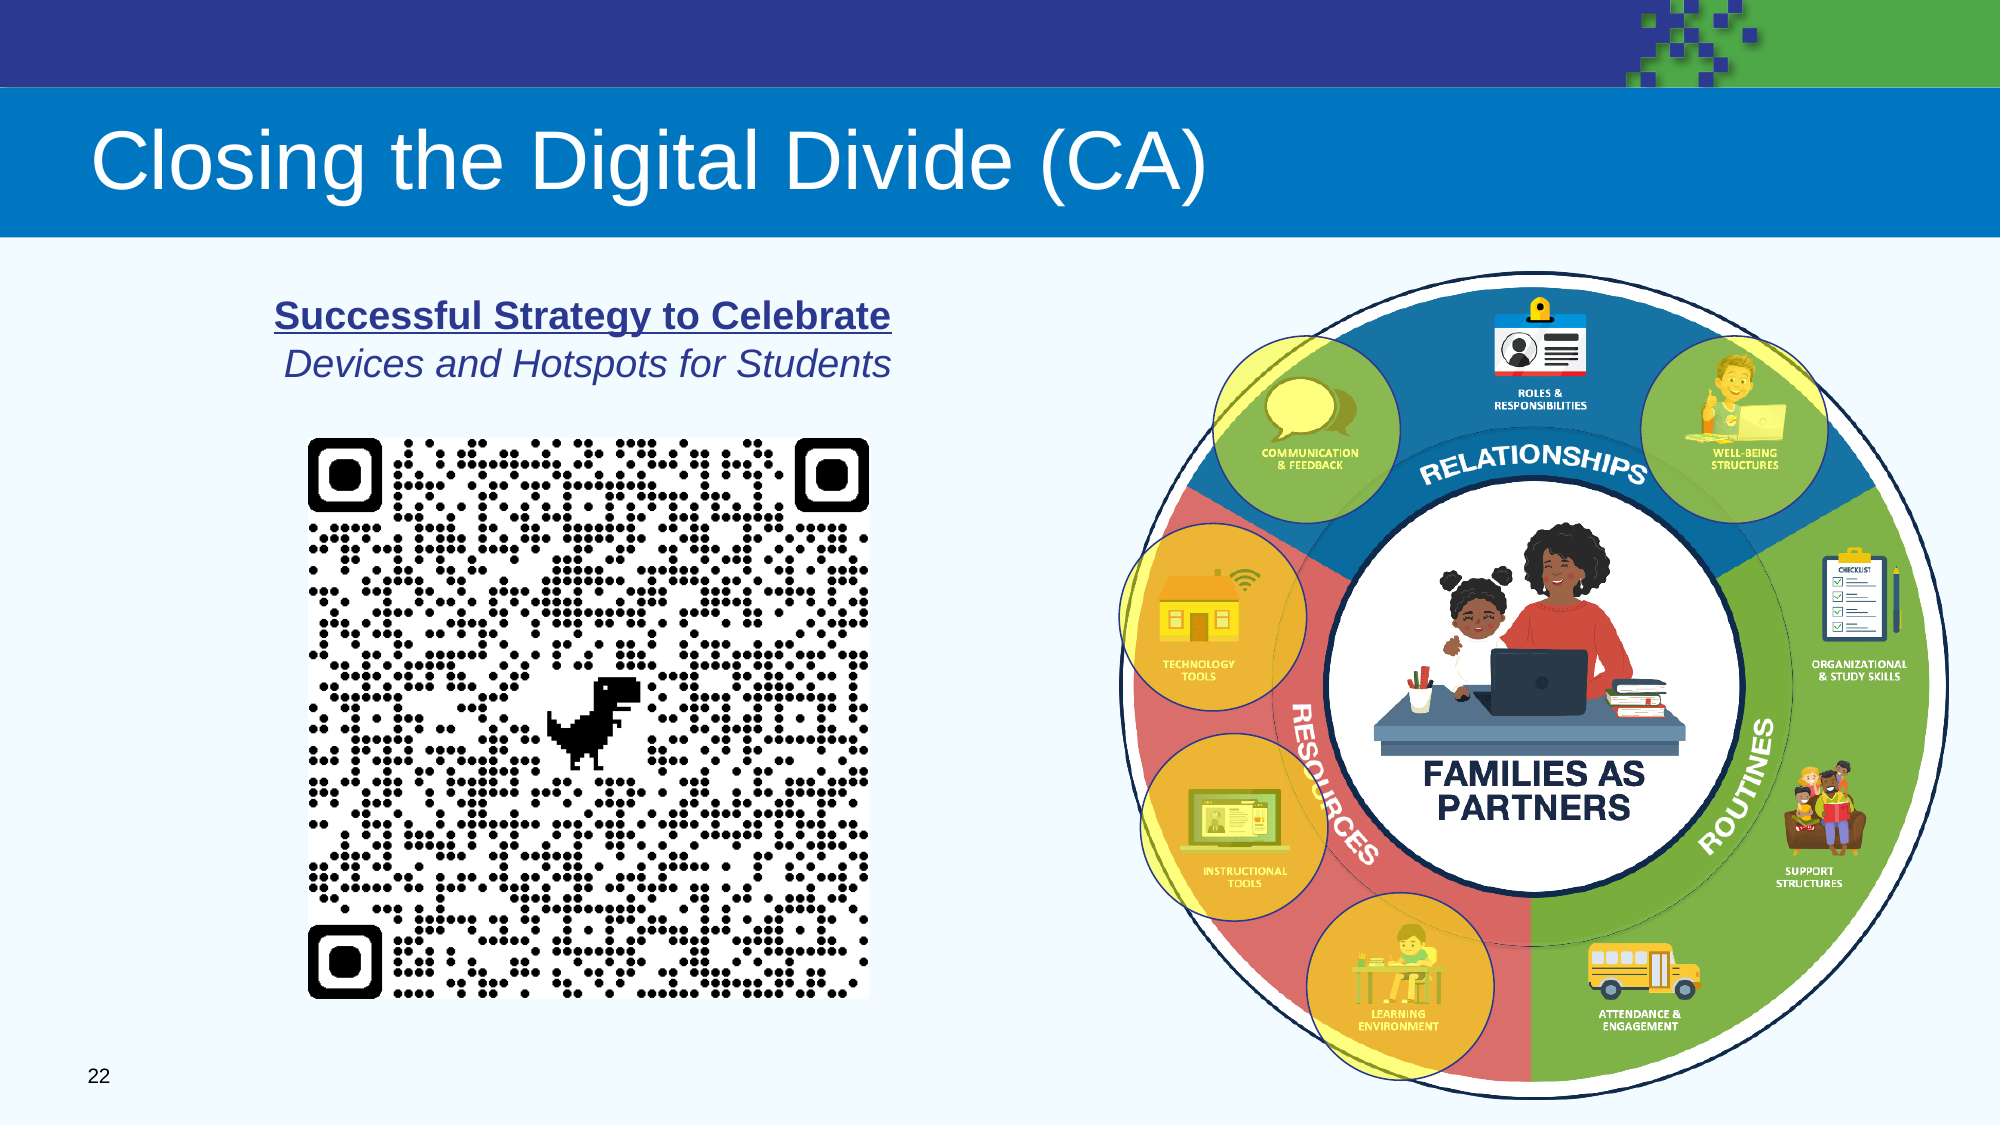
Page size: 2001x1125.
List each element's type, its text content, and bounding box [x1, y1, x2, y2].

title Closing the Digital Divide (CA) [0, 87, 2000, 238]
slide_number 22 [87, 1062, 150, 1100]
picture [0, 0, 1757, 87]
picture [308, 438, 869, 999]
picture [1118, 271, 1949, 1101]
text_box Successful Strategy to Celebrate Devices and Hotspots for Students [79, 274, 1098, 400]
